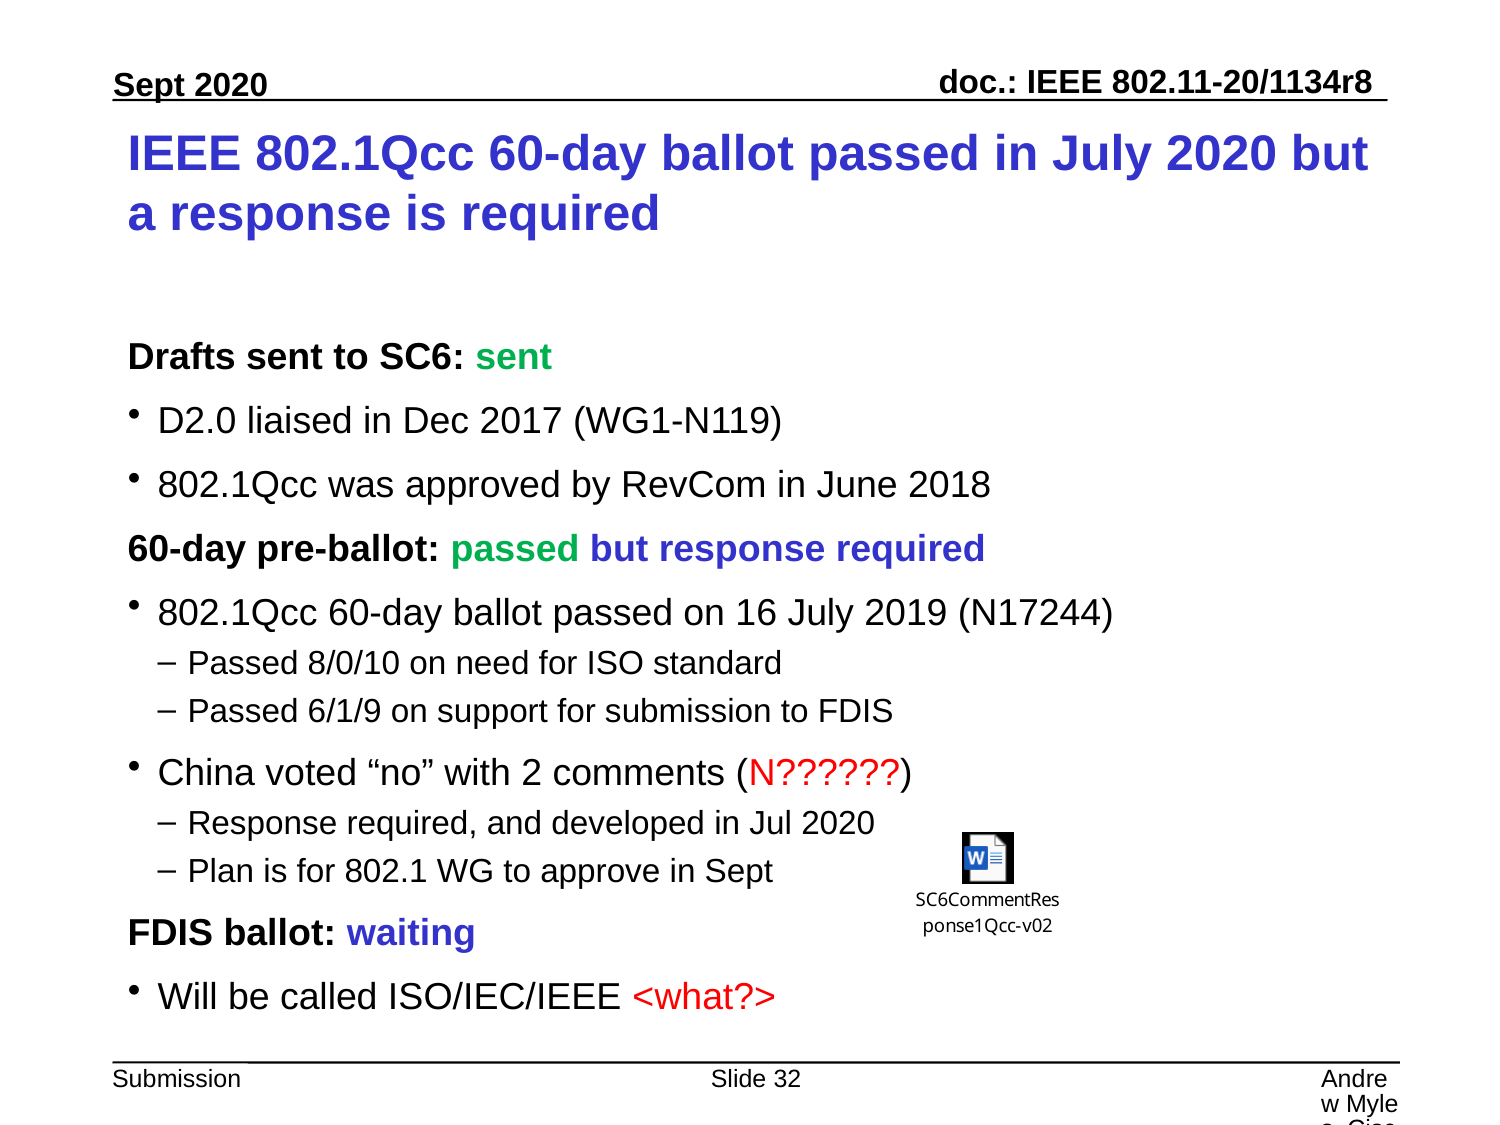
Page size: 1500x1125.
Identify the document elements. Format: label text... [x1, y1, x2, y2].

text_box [912, 832, 1063, 966]
footer Andrew Myles, Cisco [1320, 1061, 1402, 1093]
list Drafts sent to SC6: sent D2.0 liaised in Dec 2017 (WG1-N119) 802.1Qcc was approved by RevCom in June 2018 60-day pre-ballot: passed but response required 802.1Qcc 60-day ballot passed on 16 July 2019 (N17244) Passed 8/0/10 on need for ISO standard Passed 6/1/9 on support for submission to FDIS China voted “no” with 2 comments (N??????) Response required, and developed in Jul 2020 Plan is for 802.1 WG to approve in Sept FDIS ballot: waiting Will be called ISO/IEC/IEEE <what?> [112, 324, 1388, 1000]
title IEEE 802.1Qcc 60-day ballot passed in July 2020 but a response is required [112, 112, 1388, 288]
slide_number Slide 32 [709, 1061, 803, 1093]
